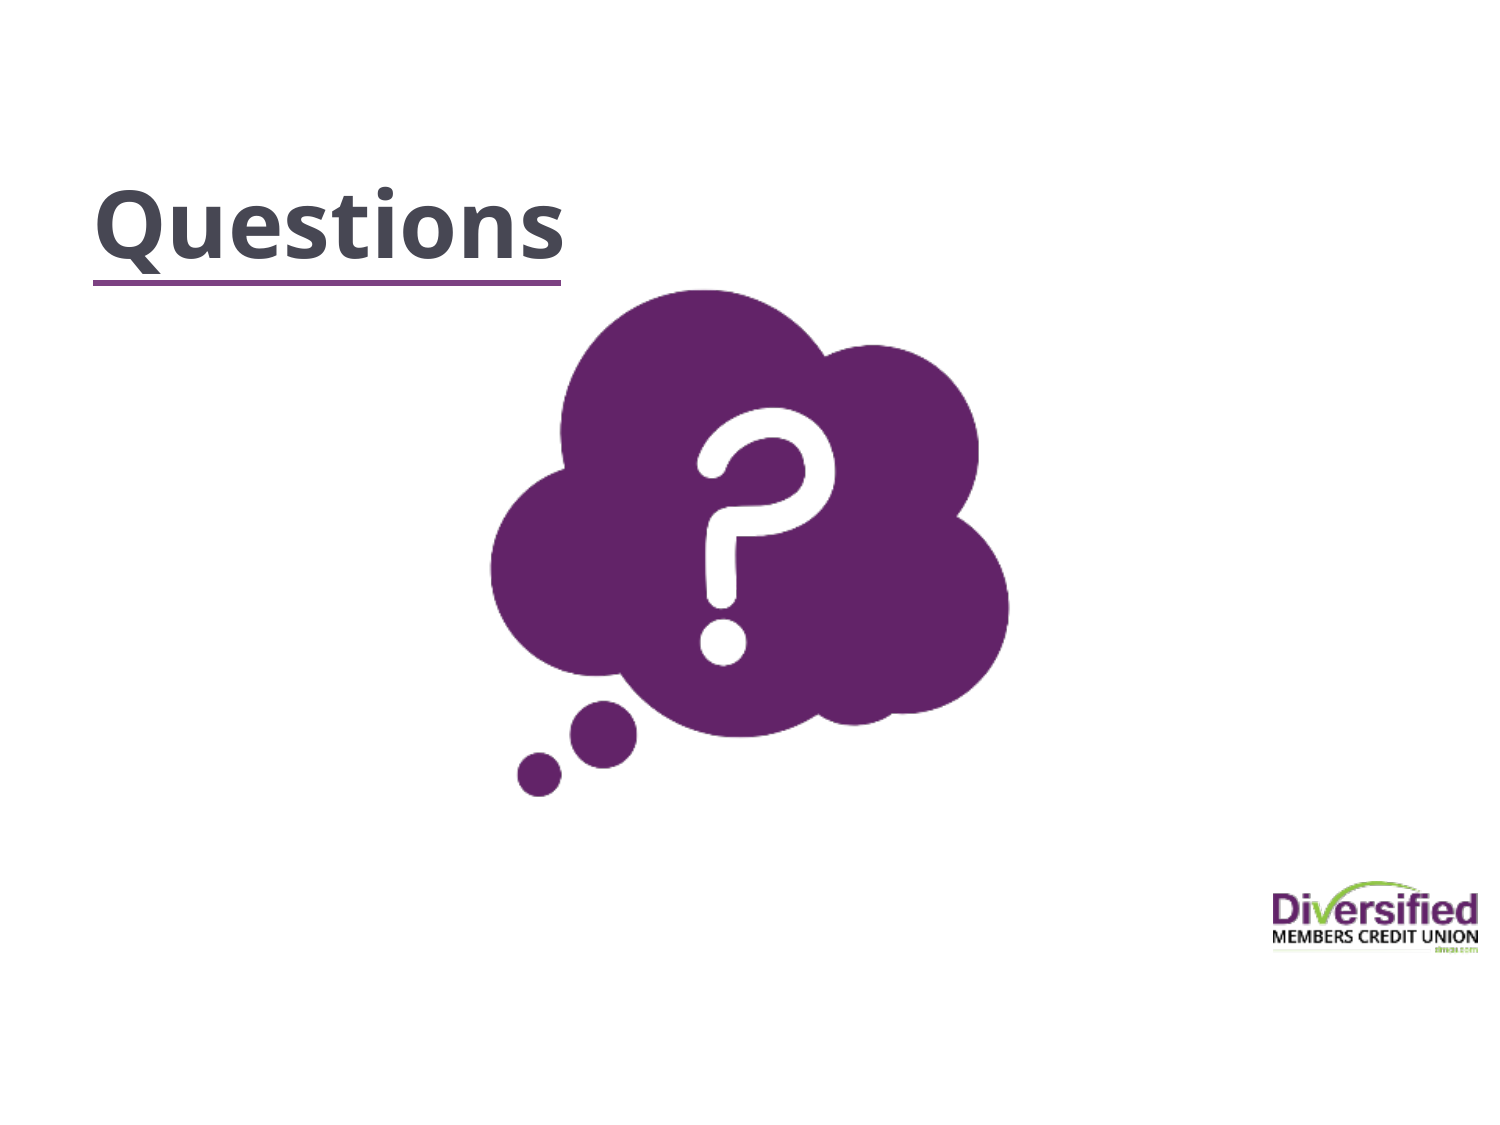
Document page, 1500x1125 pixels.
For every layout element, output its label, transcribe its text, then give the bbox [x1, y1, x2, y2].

picture [225, 267, 1274, 858]
picture [1273, 881, 1479, 956]
text_box [91, 278, 220, 287]
text_box Questions [77, 169, 1048, 333]
